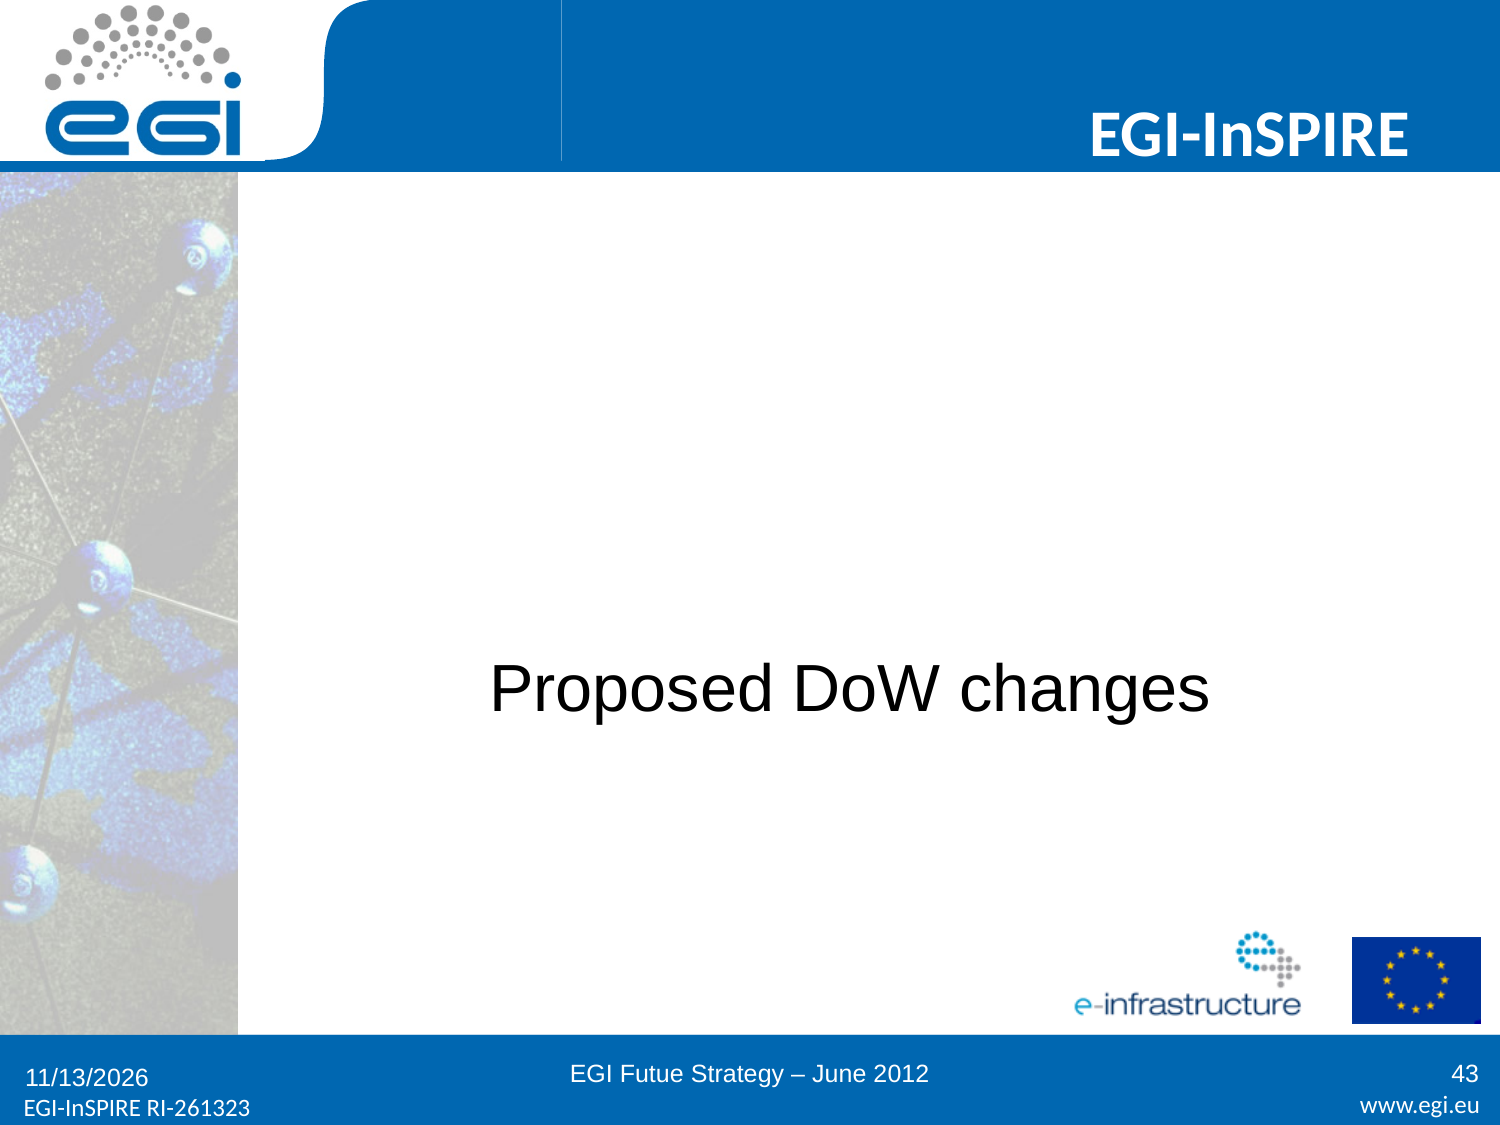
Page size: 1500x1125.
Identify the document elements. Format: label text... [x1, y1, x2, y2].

picture [1352, 937, 1481, 1024]
subtitle Proposed DoW changes [371, 637, 1329, 858]
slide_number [10, 1046, 361, 1106]
picture [1069, 925, 1307, 1022]
picture [0, 172, 238, 1034]
footer EGI Futue Strategy – June 2012 [512, 1042, 988, 1103]
picture [0, 0, 265, 161]
slide_number 43 [1144, 1042, 1495, 1103]
